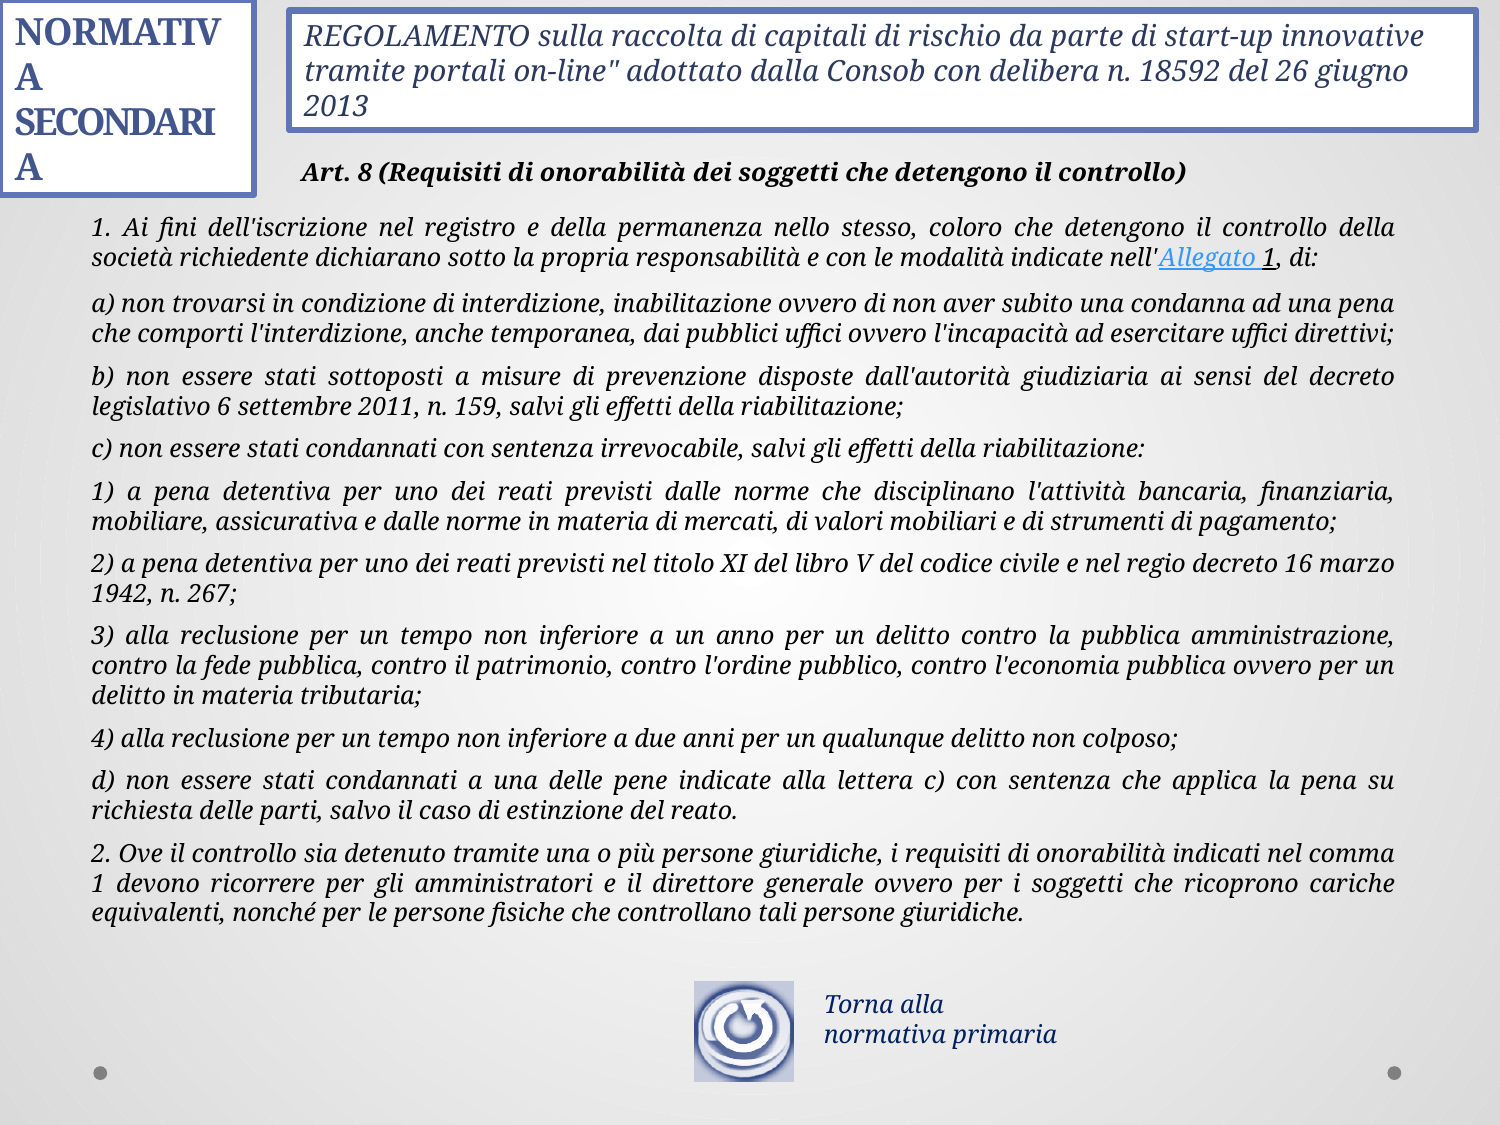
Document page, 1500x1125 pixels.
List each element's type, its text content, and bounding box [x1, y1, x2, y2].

picture [696, 983, 793, 1080]
text_box Art. 8 (Requisiti di onorabilità dei soggetti che detengono il controllo) 1. Ai fini dell'iscrizione nel registro e della permanenza nello stesso, coloro che detengono il controllo della società richiedente dichiarano sotto la propria responsabilità e con le modalità indicate nell'Allegato 1, di: a) non trovarsi in condizione di interdizione, inabilitazione ovvero di non aver subito una condanna ad una pena che comporti l'interdizione, anche temporanea, dai pubblici uffici ovvero l'incapacità ad esercitare uffici direttivi; b) non essere stati sottoposti a misure di prevenzione disposte dall'autorità giudiziaria ai sensi del decreto legislativo 6 settembre 2011, n. 159, salvi gli effetti della riabilitazione; c) non essere stati condannati con sentenza irrevocabile, salvi gli effetti della riabilitazione: 1) a pena detentiva per uno dei reati previsti dalle norme che disciplinano l'attività bancaria, finanziaria, mobiliare, assicurativa e dalle norme in materia di mercati, di valori mobiliari e di strumenti di pagamento; 2) a pena detentiva per uno dei reati previsti nel titolo XI del libro V del codice civile e nel regio decreto 16 marzo 1942, n. 267; 3) alla reclusione per un tempo non inferiore a un anno per un delitto contro la pubblica amministrazione, contro la fede pubblica, contro il patrimonio, contro l'ordine pubblico, contro l'economia pubblica ovvero per un delitto in materia tributaria; 4) alla reclusione per un tempo non inferiore a due anni per un qualunque delitto non colposo; d) non essere stati condannati a una delle pene indicate alla lettera c) con sentenza che applica la pena su richiesta delle parti, salvo il caso di estinzione del reato. 2. Ove il controllo sia detenuto tramite una o più persone giuridiche, i requisiti di onorabilità indicati nel comma 1 devono ricorrere per gli amministratori e il direttore generale ovvero per i soggetti che ricoprono cariche equivalenti, nonché per le persone fisiche che controllano tali persone giuridiche. [76, 149, 1412, 935]
text_box REGOLAMENTO sulla raccolta di capitali di rischio da parte di start-up innovative tramite portali on-line" adottato dalla Consob con delibera n. 18592 del 26 giugno 2013 [286, 7, 1479, 133]
text_box Torna alla normativa primaria [809, 981, 1081, 1056]
text_box Normativa secondaria [0, 0, 257, 198]
